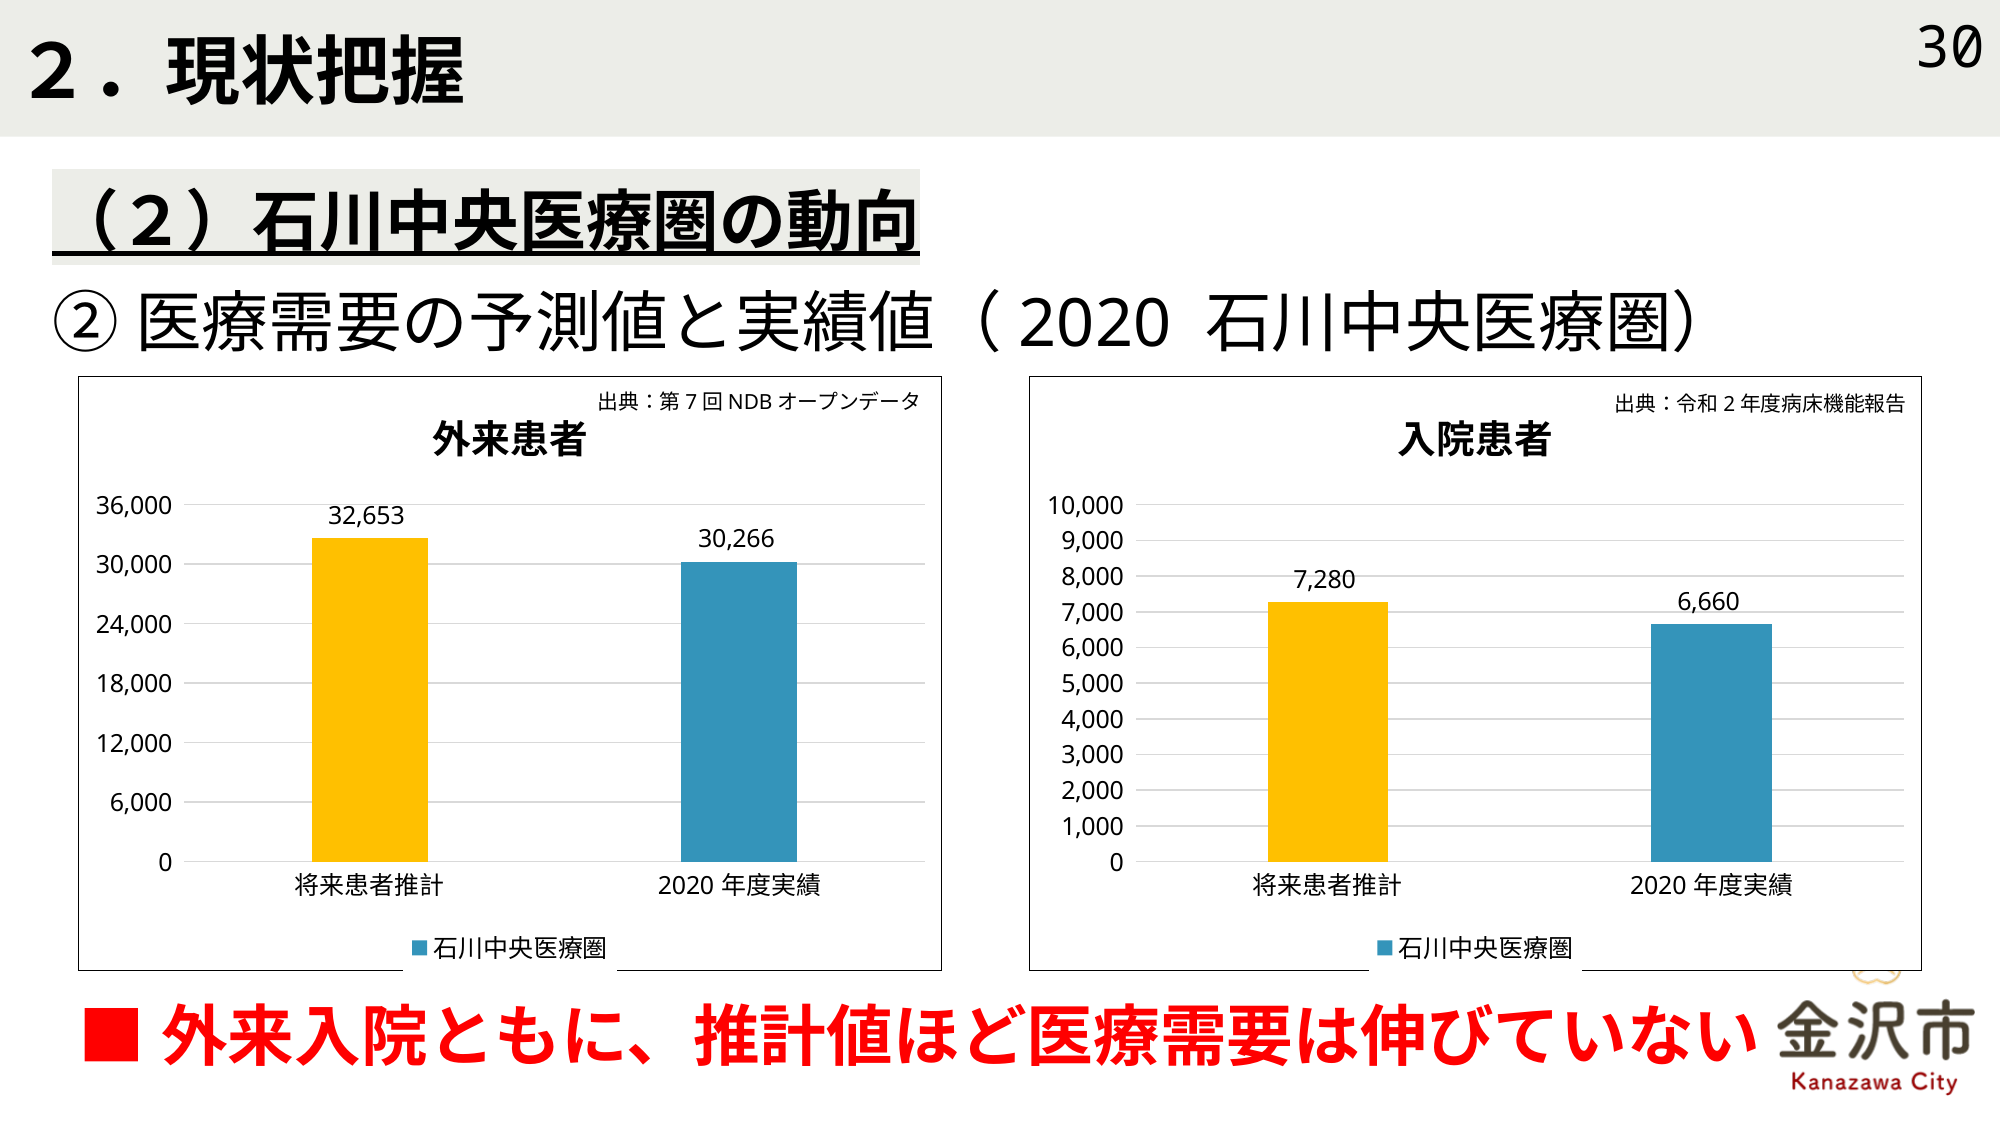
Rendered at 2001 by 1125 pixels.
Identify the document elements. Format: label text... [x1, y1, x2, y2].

chart [1029, 376, 1922, 971]
text_box ■外来入院ともに、推計値ほど医療需要は伸びていない [63, 986, 1804, 1106]
picture [1777, 923, 1975, 1096]
slide_number 30 [1511, 19, 2000, 79]
title ２．現状把握 [0, 0, 2000, 137]
text_box （２）石川中央医療圏の動向 [37, 171, 1963, 267]
text_box ②医療需要の予測値と実績値（2020 石川中央医療圏） [37, 272, 1778, 368]
chart [78, 376, 942, 971]
